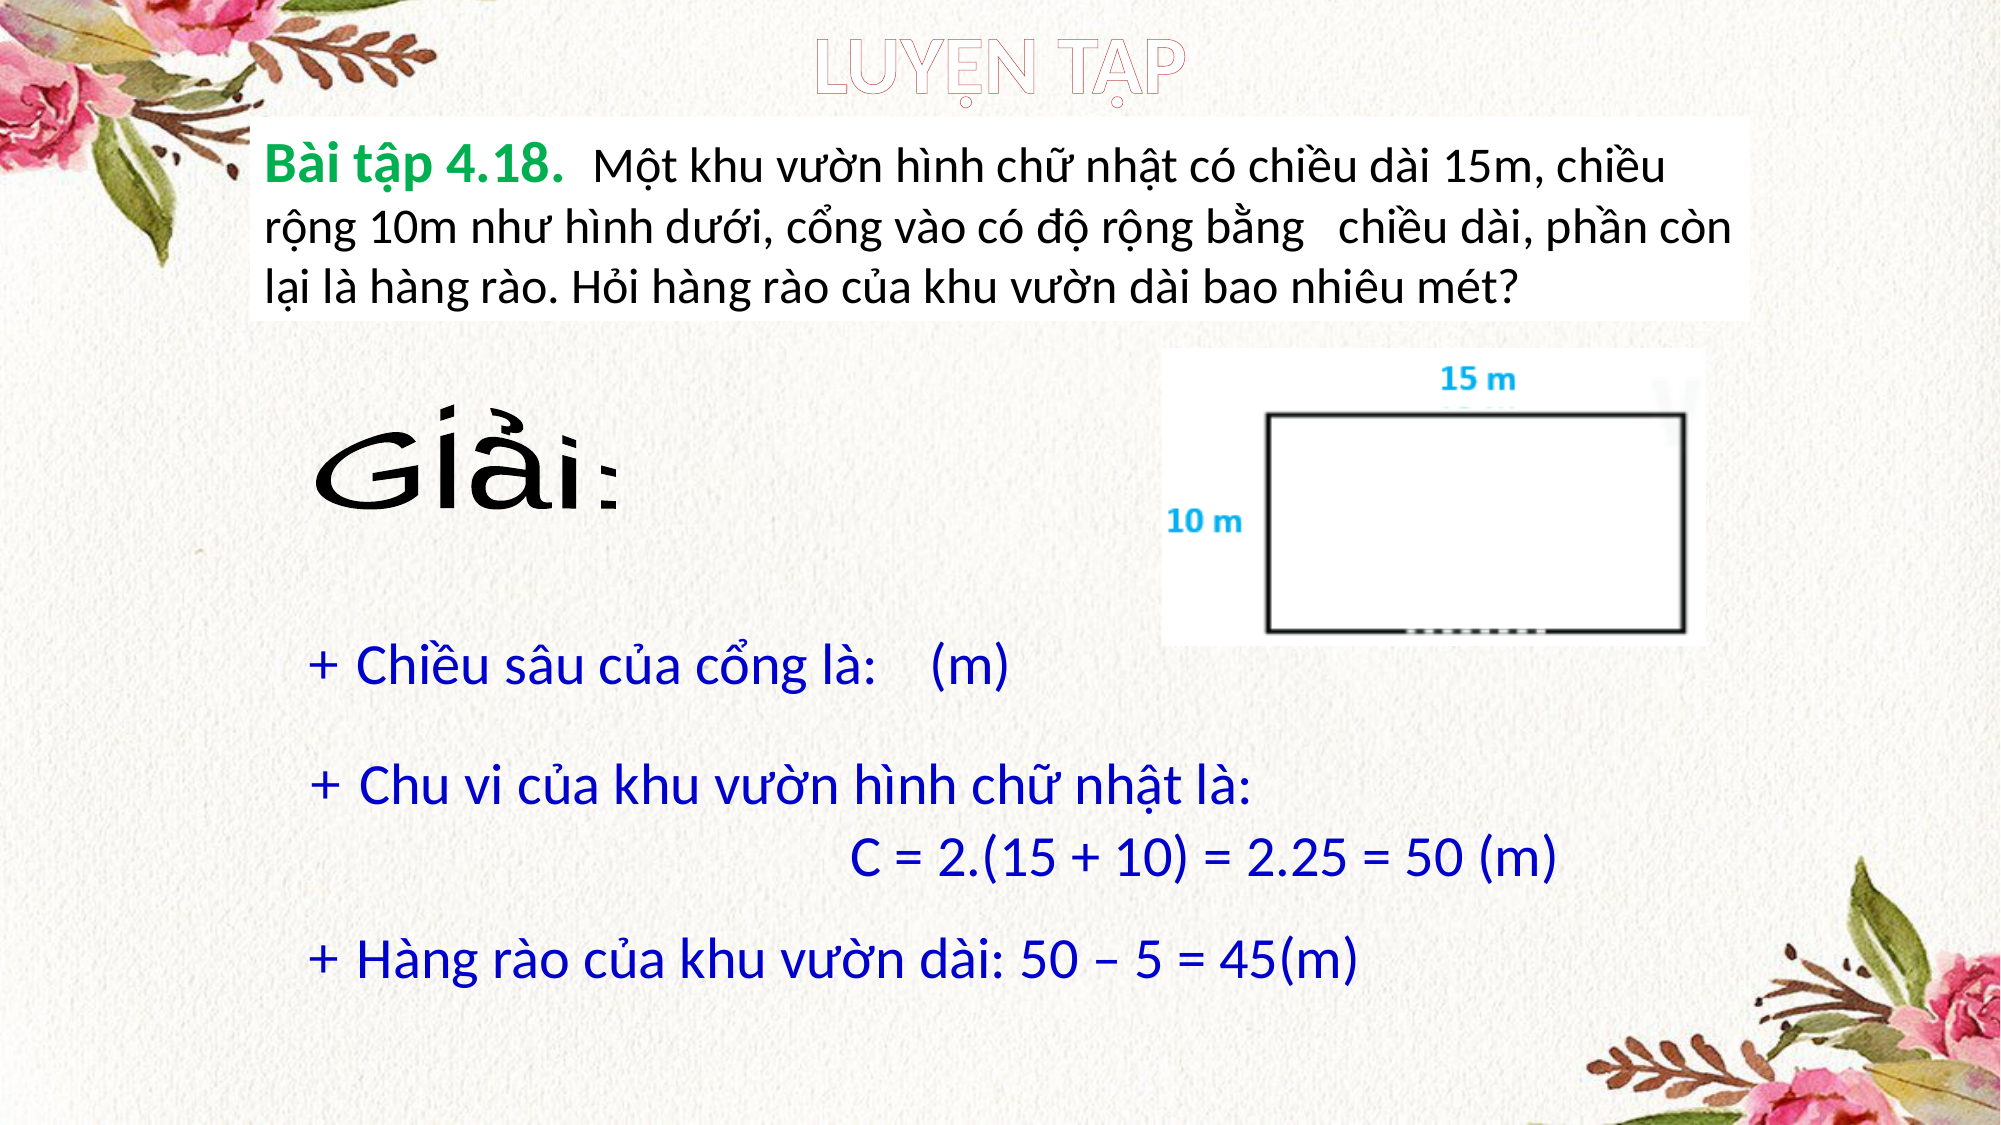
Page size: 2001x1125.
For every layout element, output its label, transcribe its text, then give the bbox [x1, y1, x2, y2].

text_box LUYỆN TẬP [375, 2, 1625, 116]
text_box + Hàng rào của khu vườn dài: 50 – 5 = 45(m) [290, 904, 1724, 999]
picture [0, 0, 2001, 1125]
text_box + Chu vi của khu vườn hình chữ nhật là: C = 2.(15 + 10) = 2.25 = 50 (m) [292, 730, 1738, 896]
